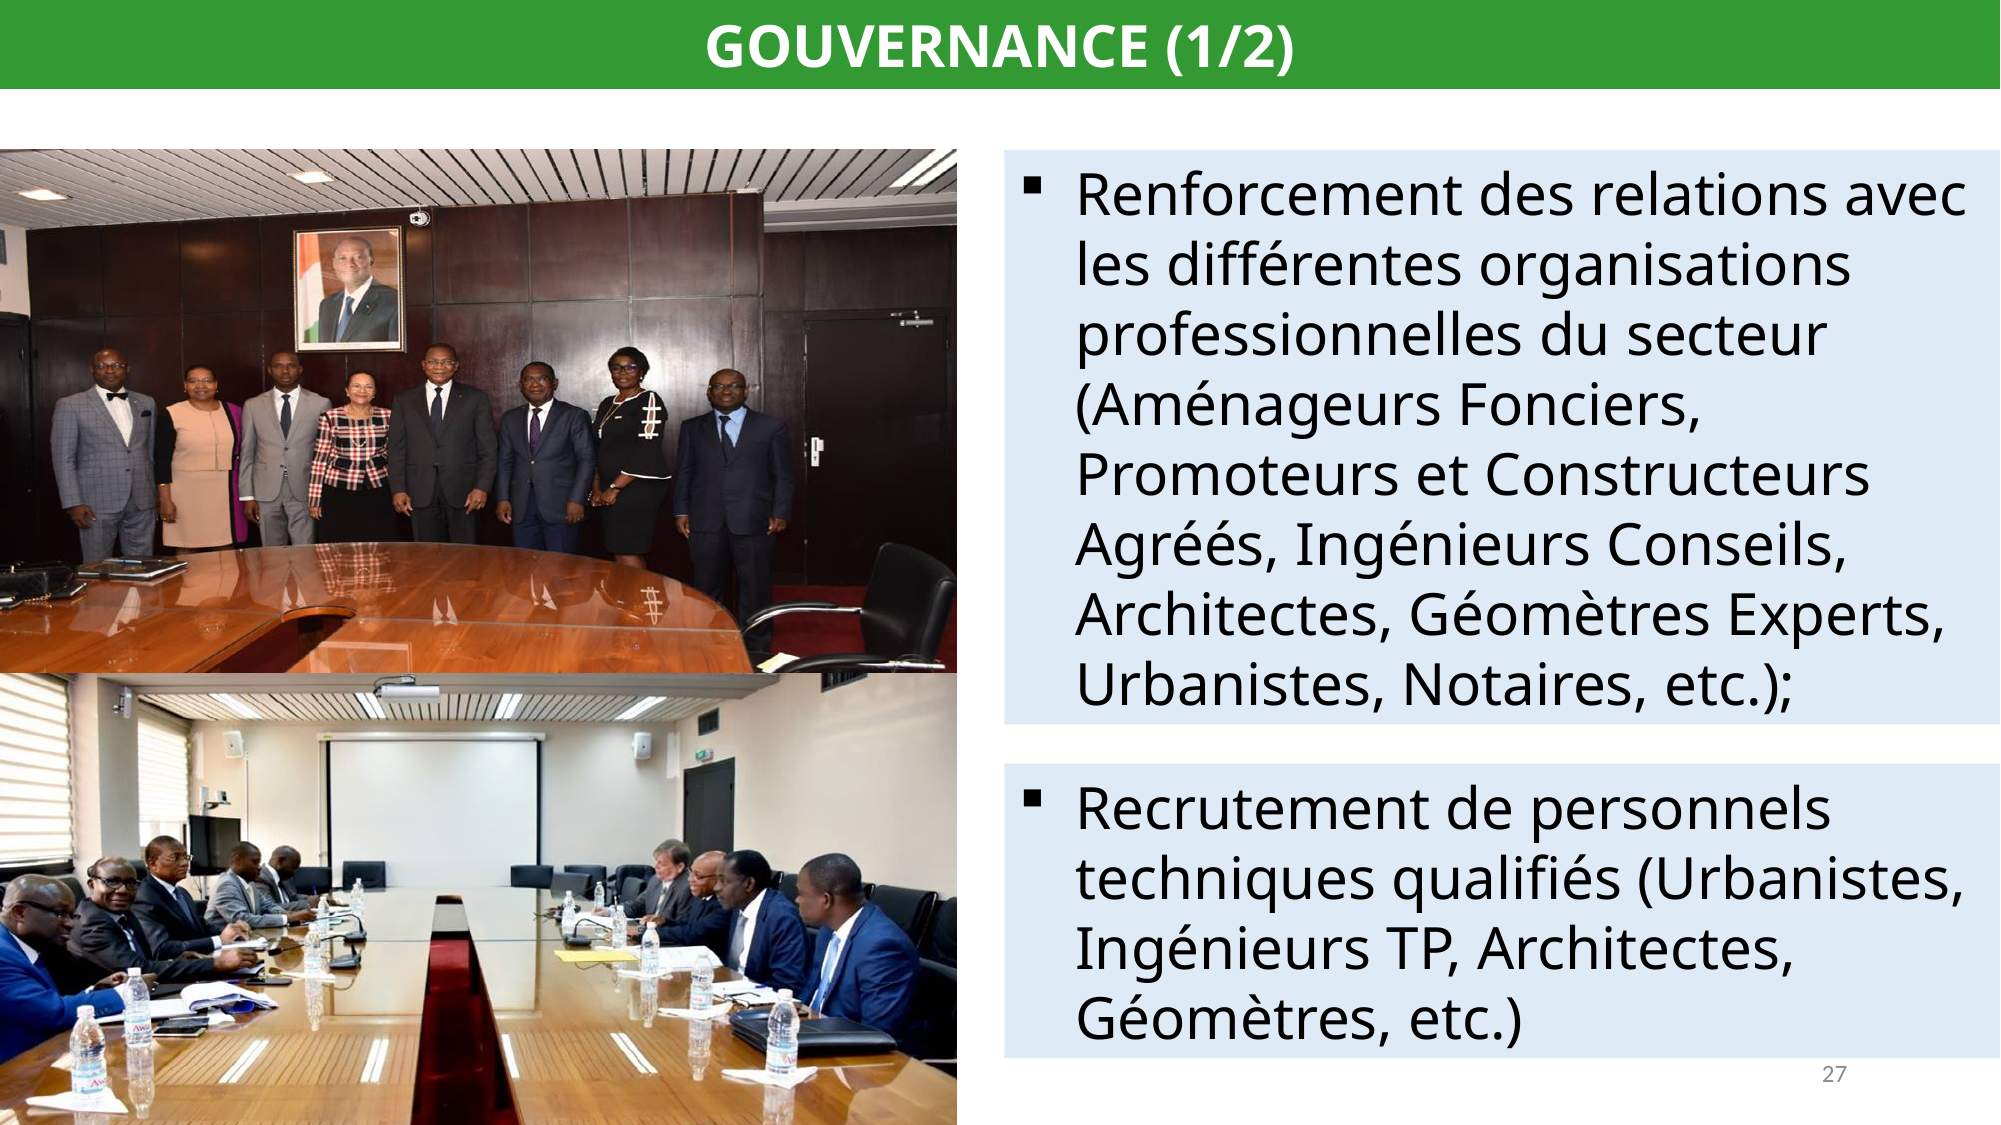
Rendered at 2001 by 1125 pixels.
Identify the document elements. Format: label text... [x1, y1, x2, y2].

text_box Renforcement des relations avec les différentes organisations professionnelles du secteur (Aménageurs Fonciers, Promoteurs et Constructeurs Agréés, Ingénieurs Conseils, Architectes, Géomètres Experts, Urbanistes, Notaires, etc.); [1004, 149, 2000, 725]
picture [0, 149, 957, 1125]
slide_number 27 [1412, 1059, 1863, 1103]
text_box Recrutement de personnels techniques qualifiés (Urbanistes, Ingénieurs TP, Architectes, Géomètres, etc.) [1004, 763, 2000, 1059]
text_box GOUVERNANCE (1/2) [0, 0, 2000, 89]
